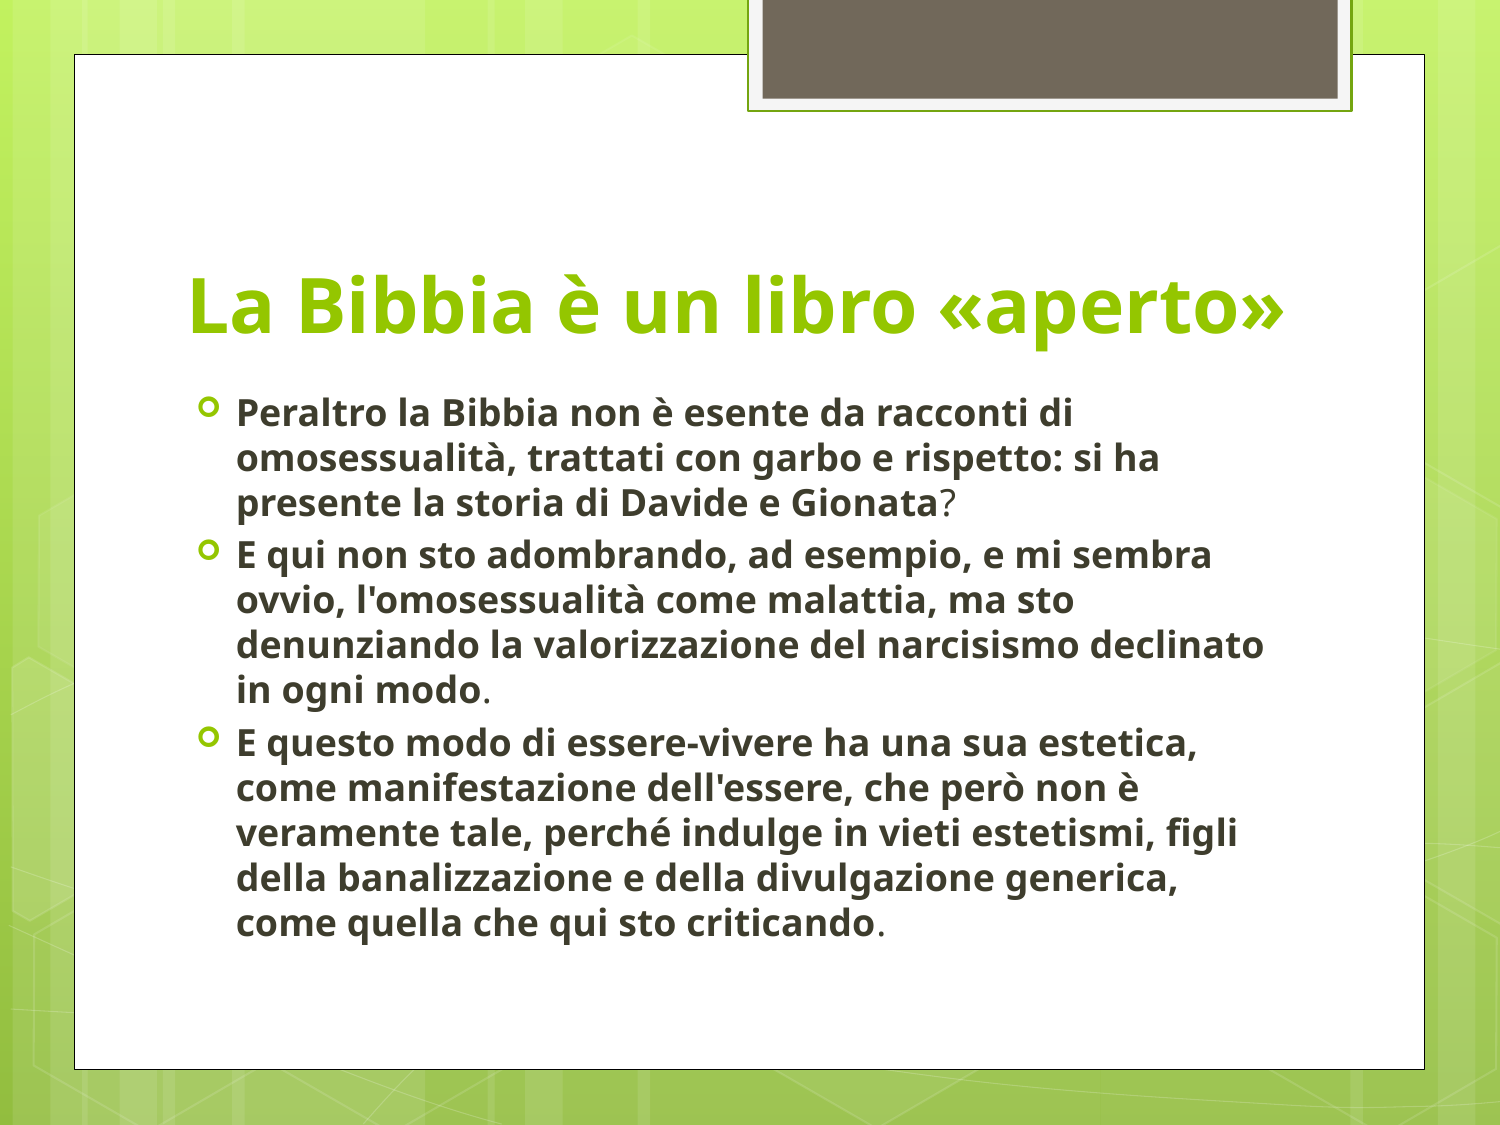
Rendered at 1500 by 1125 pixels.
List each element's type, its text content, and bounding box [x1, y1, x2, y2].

list Peraltro la Bibbia non è esente da racconti di omosessualità, trattati con garbo e rispetto: si ha presente la storia di Davide e Gionata? E qui non sto adombrando, ad esempio, e mi sembra ovvio, l'omosessualità come malattia, ma sto denunziando la valorizzazione del narcisismo declinato in ogni modo. E questo modo di essere-vivere ha una sua estetica, come manifestazione dell'essere, che però non è veramente tale, perché indulge in vieti estetismi, figli della banalizzazione e della divulgazione generica, come quella che qui sto criticando. [171, 381, 1283, 957]
title La Bibbia è un libro «aperto» [171, 168, 1324, 357]
